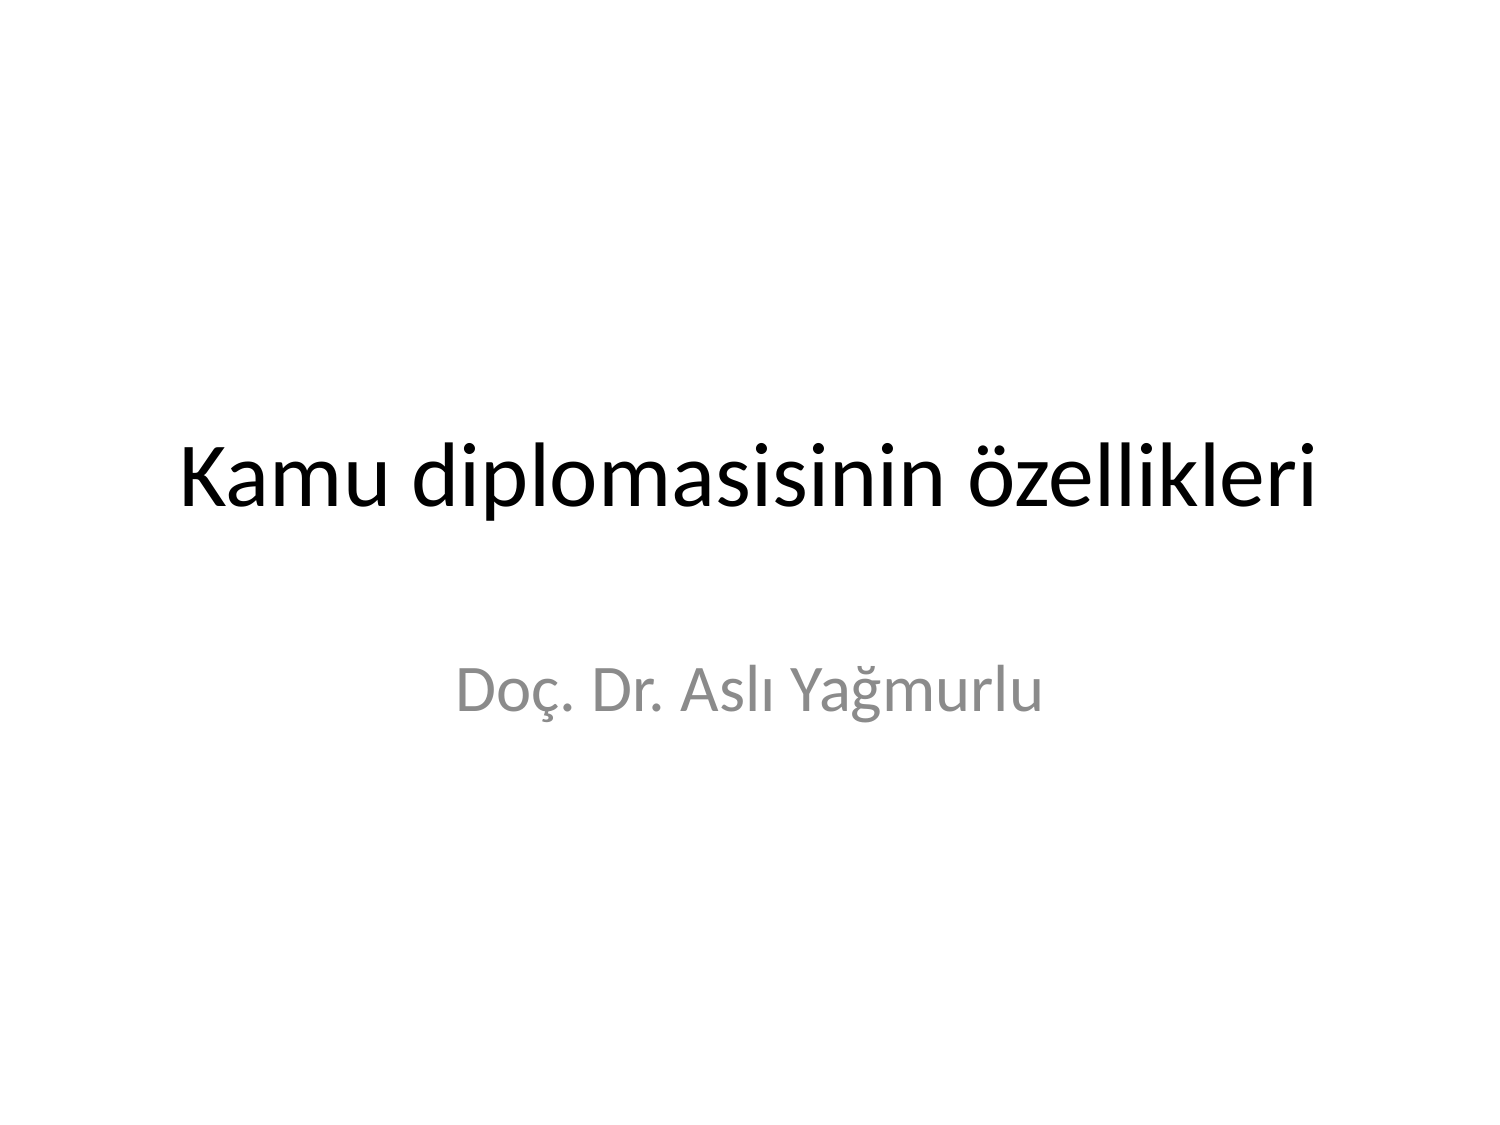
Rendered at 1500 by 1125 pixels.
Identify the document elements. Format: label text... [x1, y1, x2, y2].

title Kamu diplomasisinin özellikleri [112, 349, 1388, 591]
subtitle Doç. Dr. Aslı Yağmurlu [225, 637, 1275, 925]
